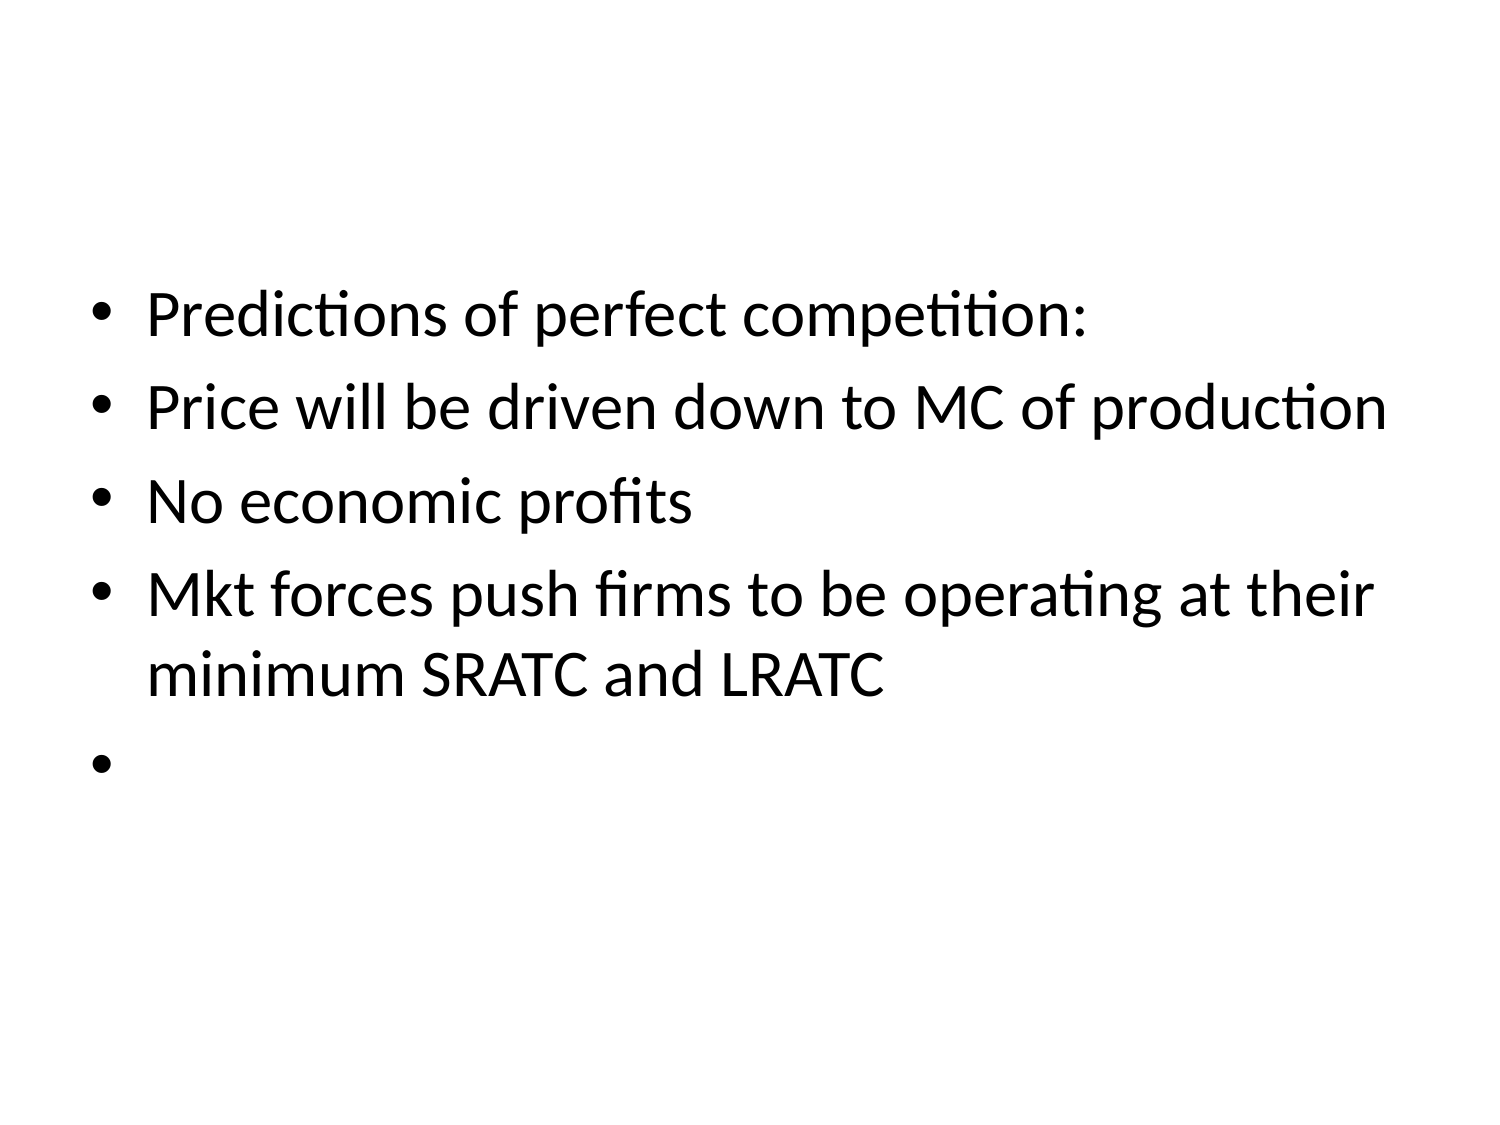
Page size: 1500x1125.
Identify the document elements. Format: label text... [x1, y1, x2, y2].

list Predictions of perfect competition: Price will be driven down to MC of production No economic profits Mkt forces push firms to be operating at their minimum SRATC and LRATC [75, 262, 1425, 1005]
